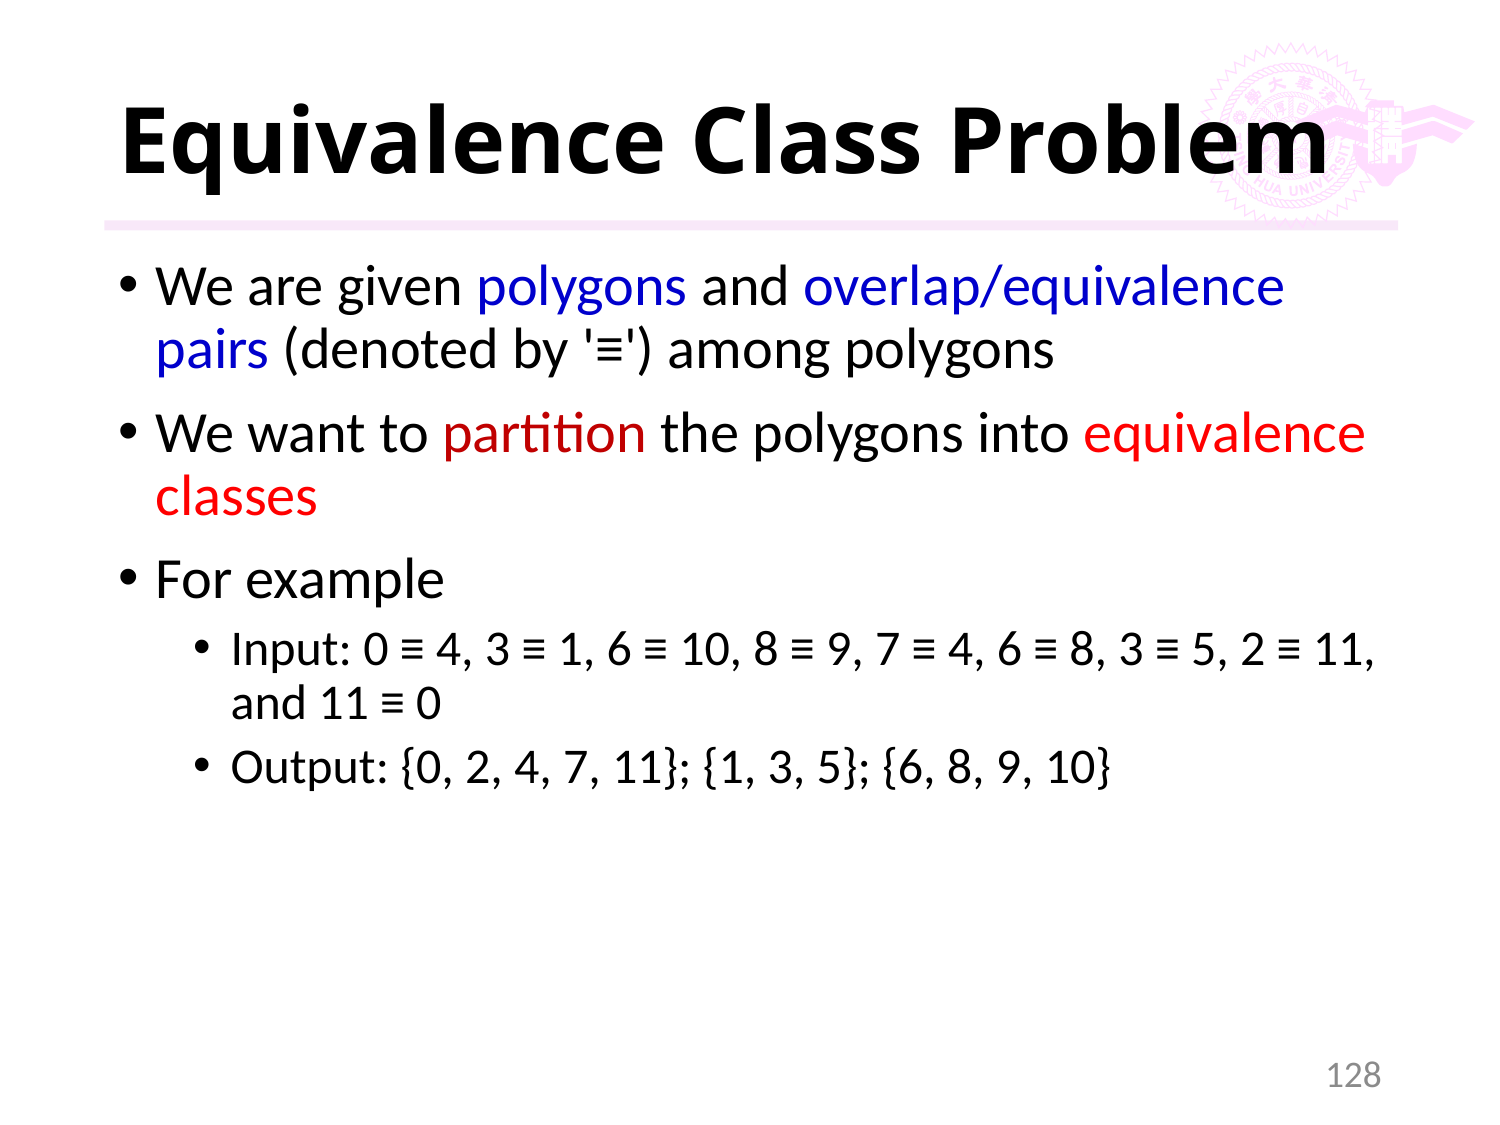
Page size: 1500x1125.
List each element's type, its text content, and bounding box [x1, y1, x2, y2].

title Equivalence Class Problem [103, 59, 1397, 228]
list We are given polygons and overlap/equivalence pairs (denoted by '≡') among polygons We want to partition the polygons into equivalence classes For example Input: 0 ≡ 4, 3 ≡ 1, 6 ≡ 10, 8 ≡ 9, 7 ≡ 4, 6 ≡ 8, 3 ≡ 5, 2 ≡ 11, and 11 ≡ 0 Output: {0, 2, 4, 7, 11}; {1, 3, 5}; {6, 8, 9, 10} [103, 247, 1397, 1085]
slide_number 128 [1059, 1042, 1397, 1103]
